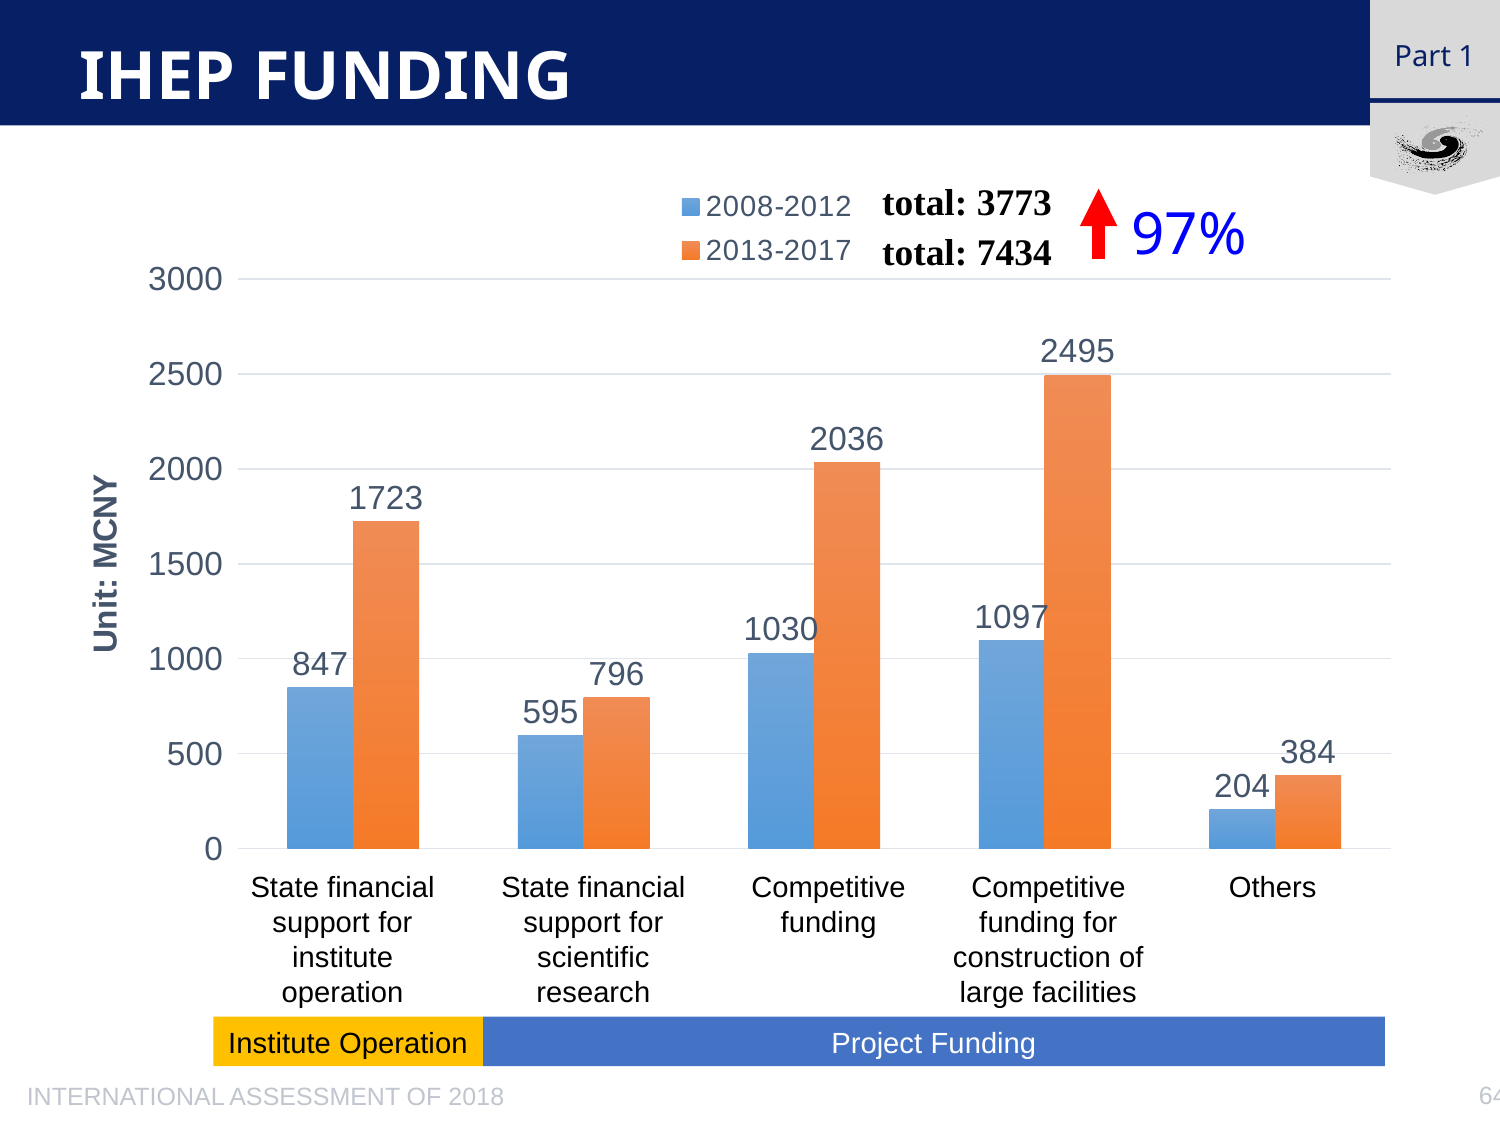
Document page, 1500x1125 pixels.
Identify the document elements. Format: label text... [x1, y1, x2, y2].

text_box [64, 179, 1480, 1018]
text_box Project Funding [483, 1018, 1385, 1067]
text_box Institute Operation [213, 1018, 483, 1067]
title IHEP FUNDING [64, 29, 1354, 126]
picture [1393, 114, 1484, 174]
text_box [856, 170, 1329, 281]
